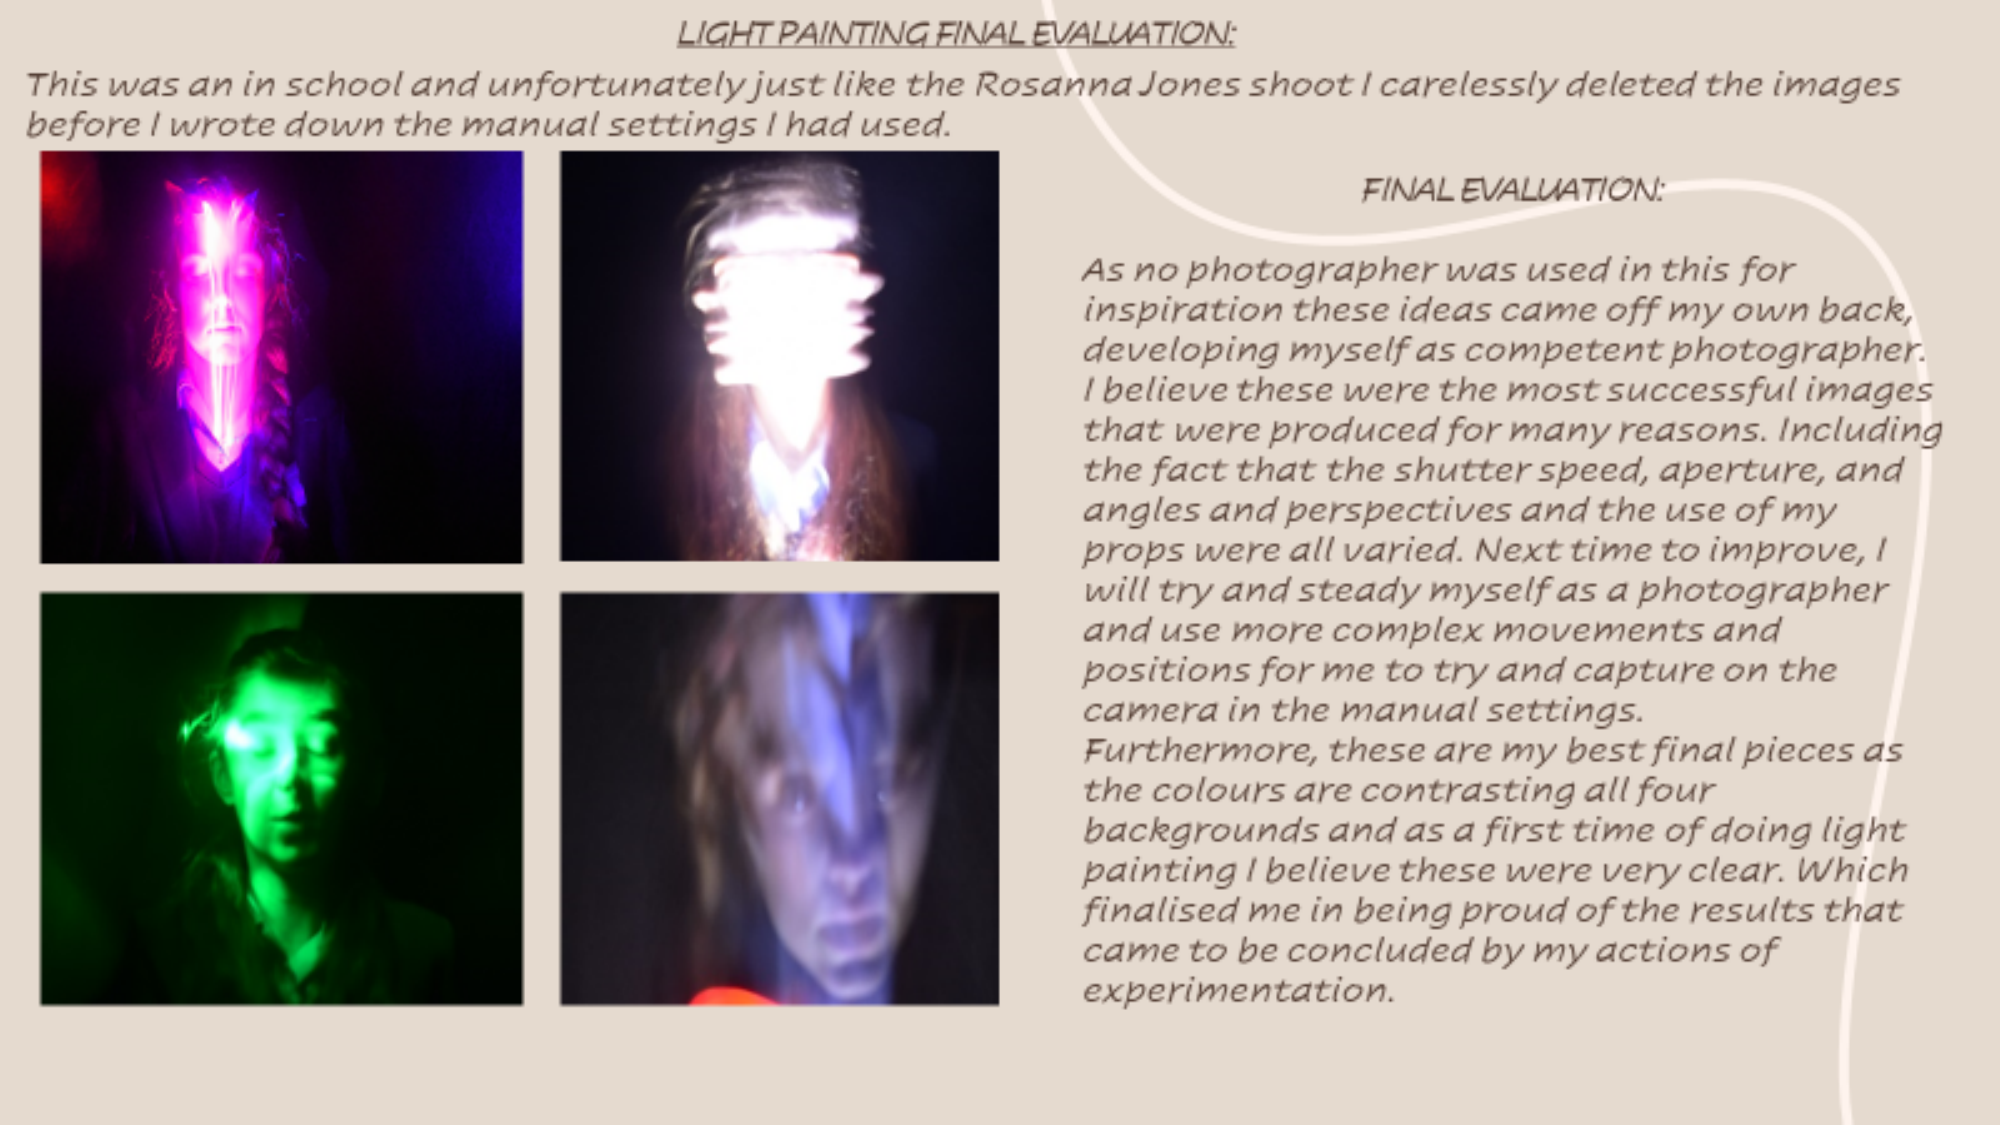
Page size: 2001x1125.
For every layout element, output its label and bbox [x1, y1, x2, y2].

list [0, 0, 2000, 1125]
